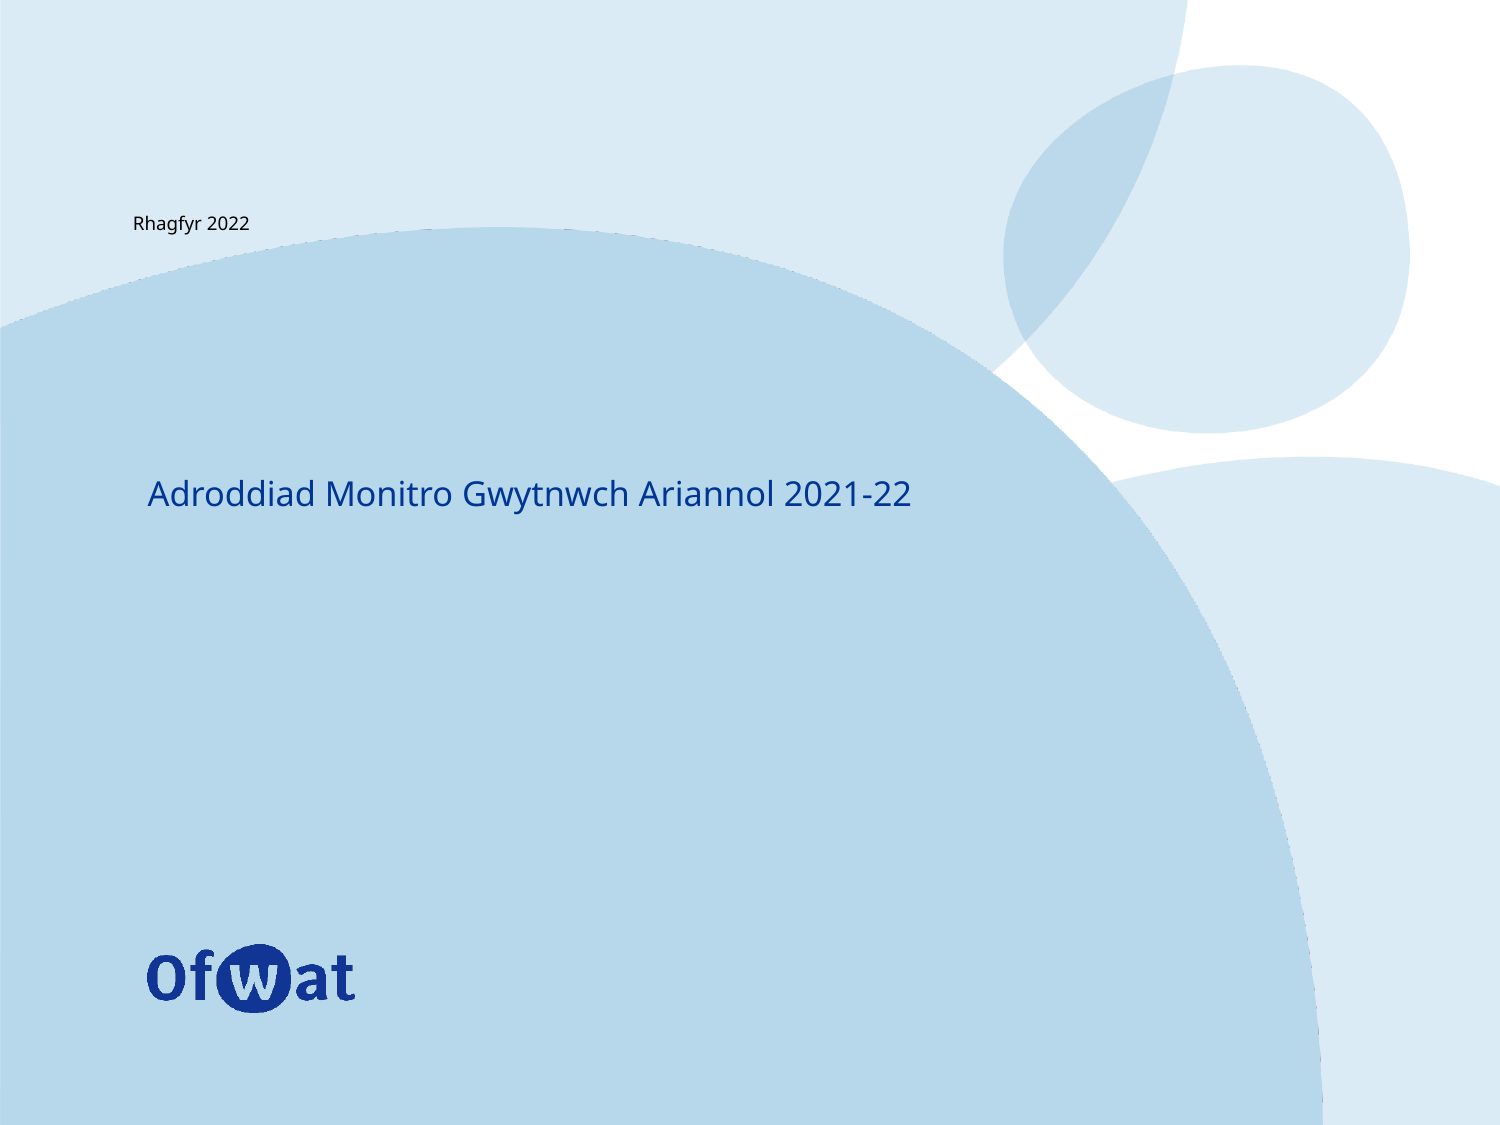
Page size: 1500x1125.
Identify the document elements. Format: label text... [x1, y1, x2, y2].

picture [0, 0, 1500, 1125]
list Adroddiad Monitro Gwytnwch Ariannol 2021-22 [147, 472, 975, 662]
text_box Rhagfyr 2022 [132, 211, 297, 247]
